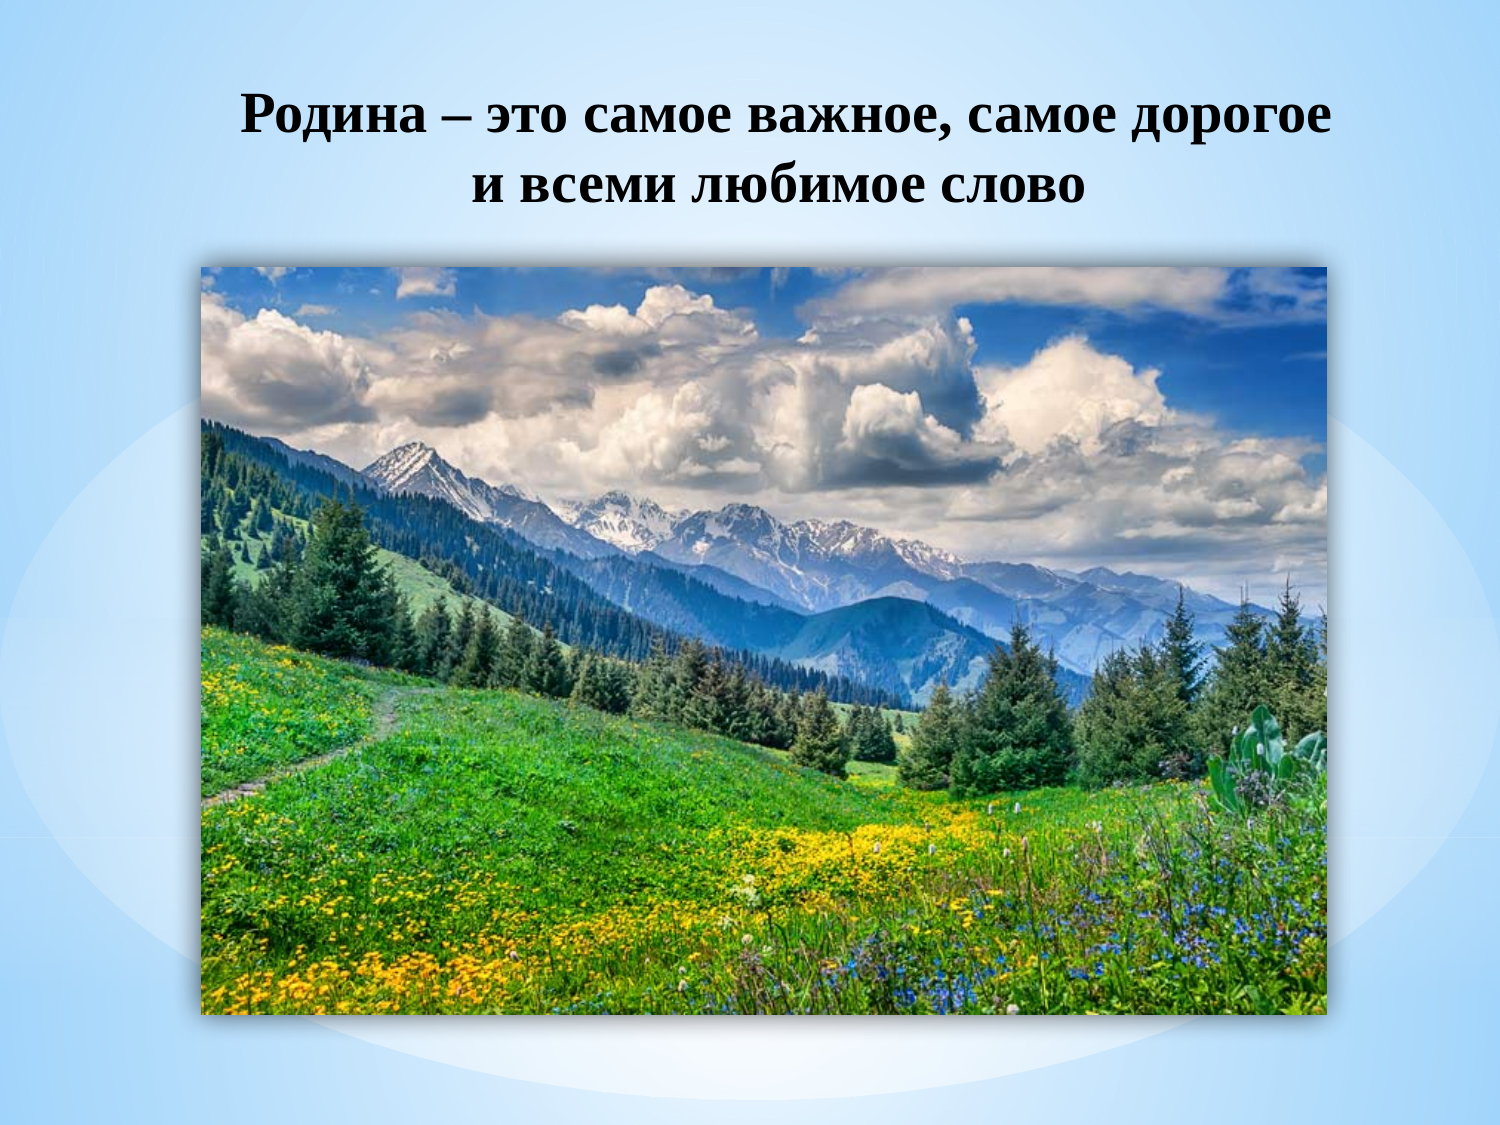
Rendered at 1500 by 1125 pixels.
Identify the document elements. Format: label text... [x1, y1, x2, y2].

picture [201, 266, 1327, 1015]
text_box Родина – это самое важное, самое дорогое и всеми любимое слово [207, 66, 1366, 221]
